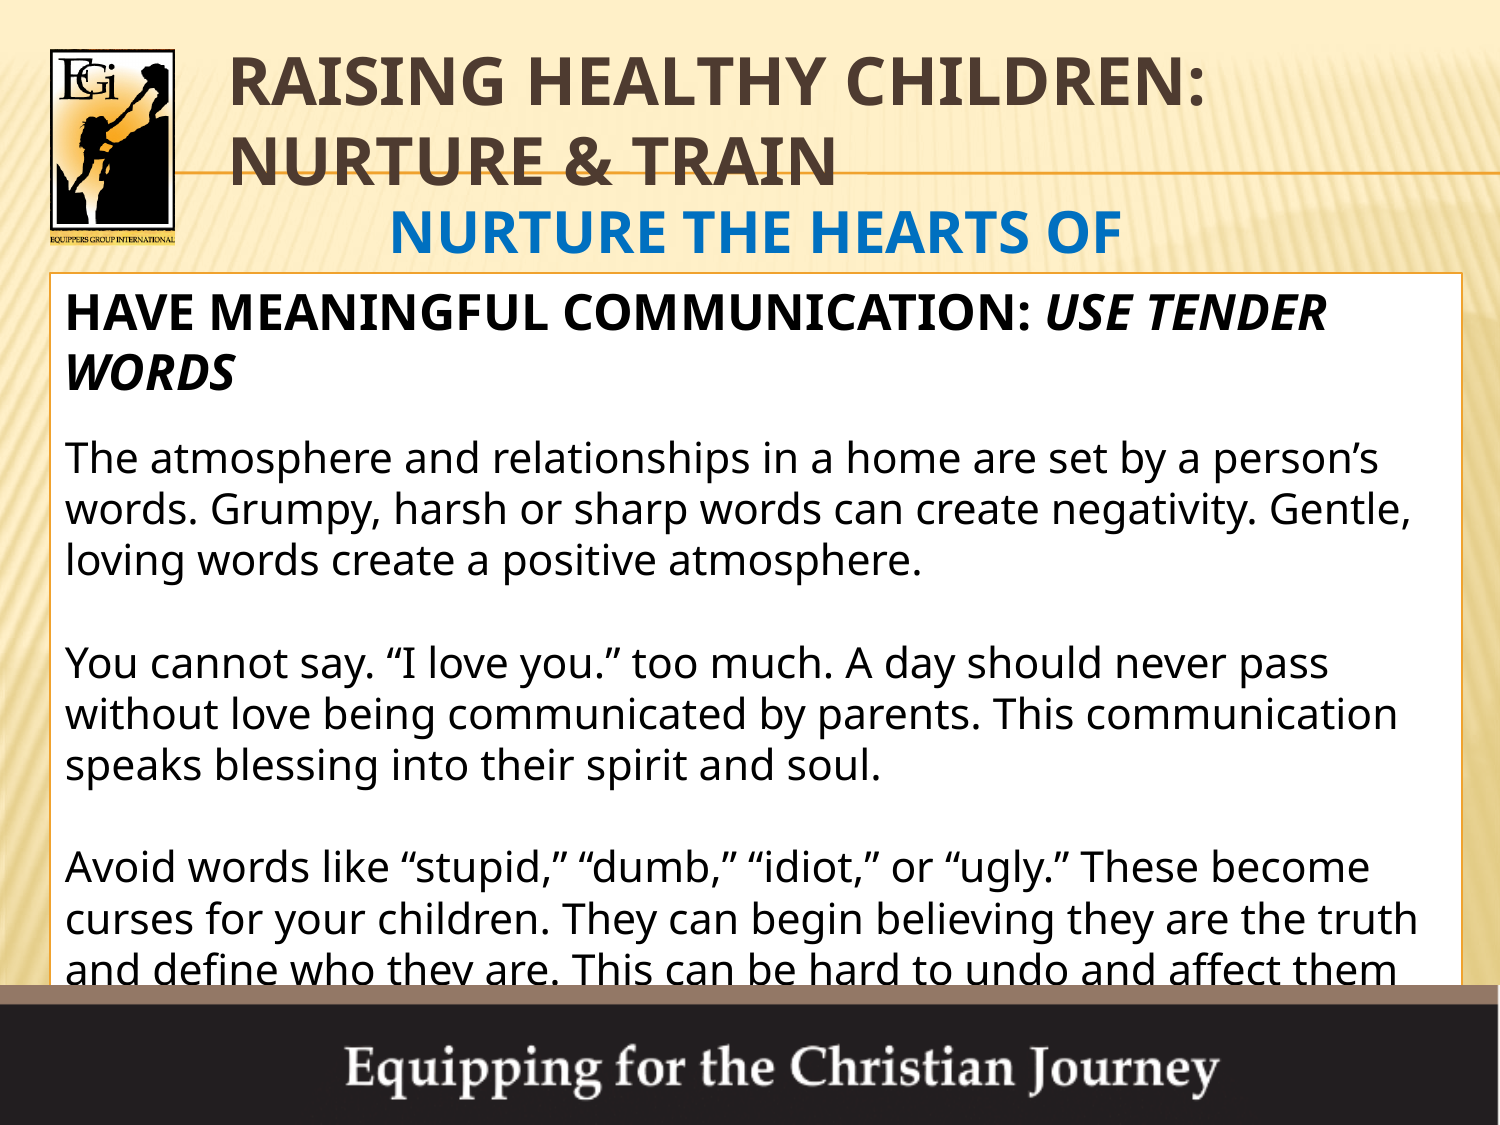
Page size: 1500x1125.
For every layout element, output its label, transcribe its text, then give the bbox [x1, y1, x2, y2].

picture [49, 49, 176, 246]
text_box HAVE MEANINGFUL COMMUNICATION: USE TENDER WORDS The atmosphere and relationships in a home are set by a person’s words. Grumpy, harsh or sharp words can create negativity. Gentle, loving words create a positive atmosphere. You cannot say. “I love you.” too much. A day should never pass without love being communicated by parents. This communication speaks blessing into their spirit and soul. Avoid words like “stupid,” “dumb,” “idiot,” or “ugly.” These become curses for your children. They can begin believing they are the truth and define who they are. This can be hard to undo and affect them coming to know Christ. [49, 272, 1463, 983]
title Raising healthy children: NURTURE & TRAIN [212, 50, 1463, 188]
text_box NURTURE THE HEARTS OF CHILDREN [249, 188, 1263, 272]
picture [0, 984, 1500, 1125]
